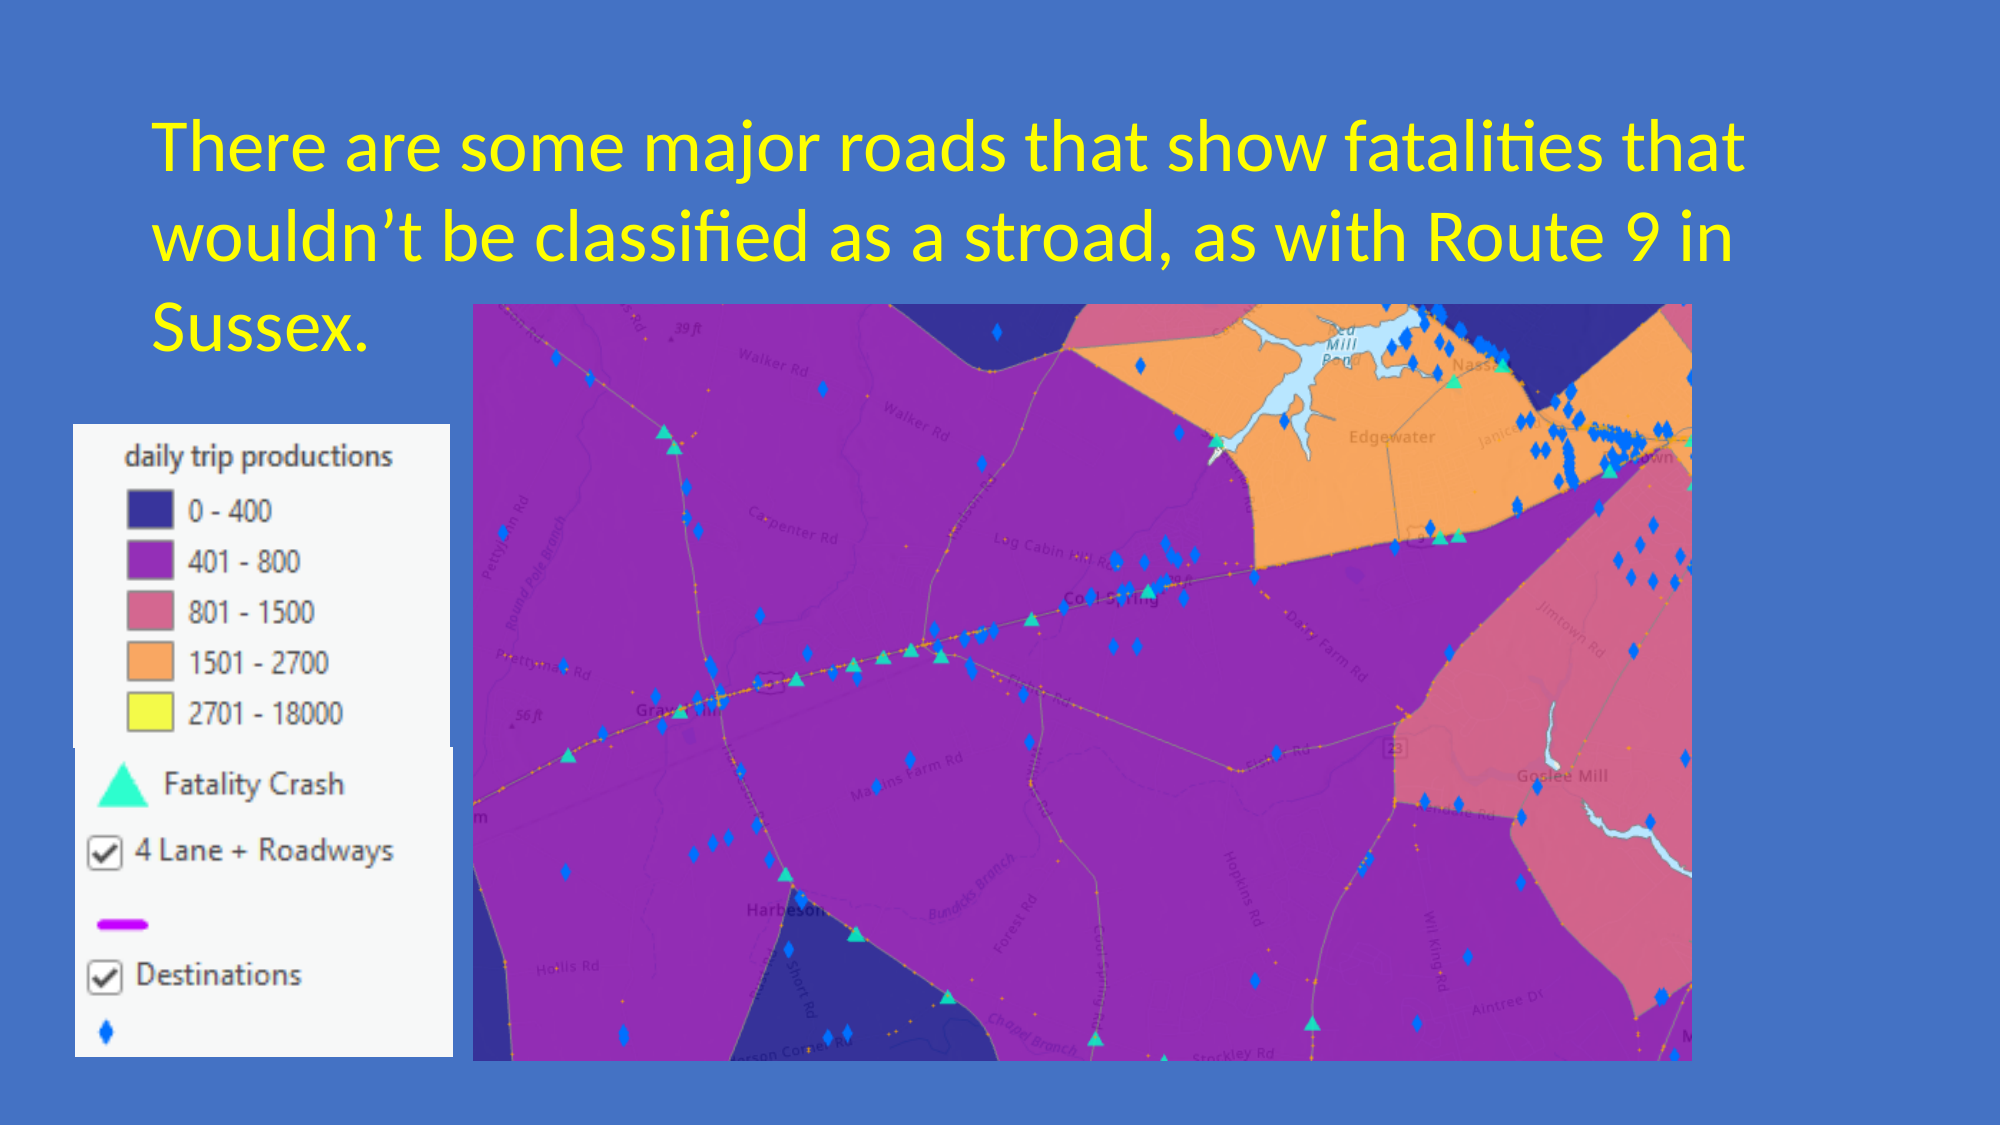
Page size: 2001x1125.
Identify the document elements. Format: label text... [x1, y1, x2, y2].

picture [473, 304, 1692, 1061]
text_box There are some major roads that show fatalities that wouldn’t be classified as a stroad, as with Route 9 in Sussex. [136, 88, 1818, 574]
picture [73, 424, 453, 1057]
